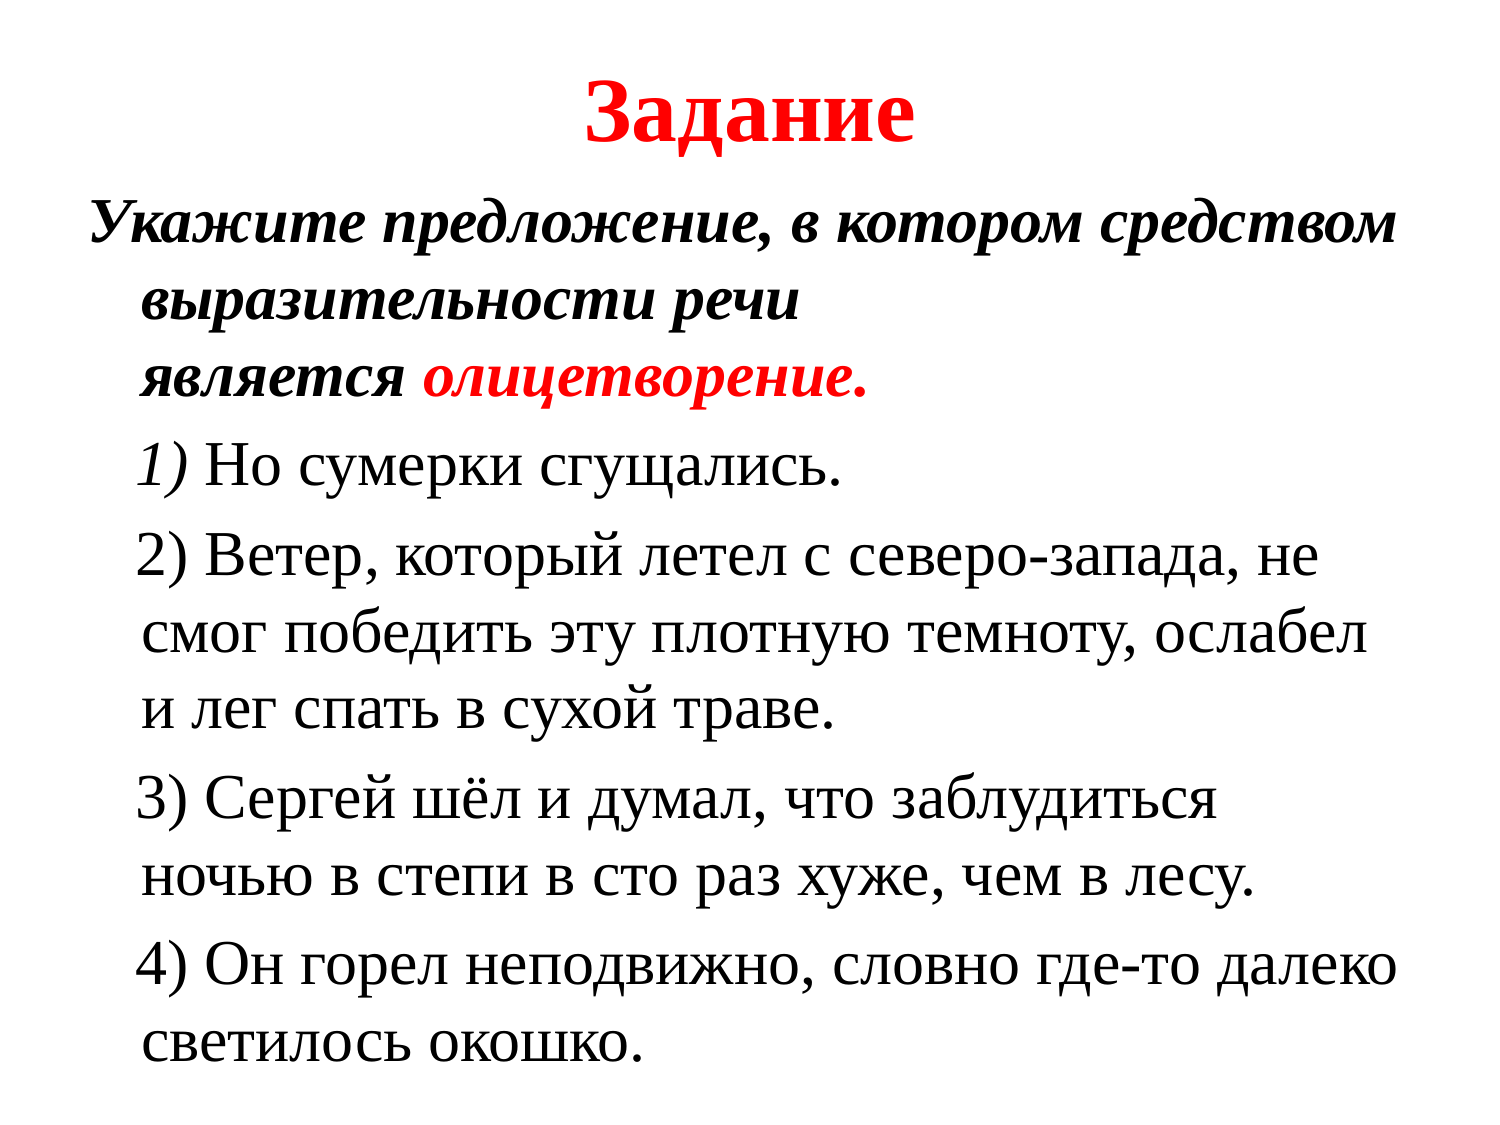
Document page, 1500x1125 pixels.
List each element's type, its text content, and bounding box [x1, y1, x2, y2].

title Задание [75, 45, 1425, 164]
list Укажите предложение, в котором средством выразительности речи является олицетворение. 1) Но сумерки сгущались. 2) Ветер, который летел с северо-запада, не смог победить эту плотную темноту, ослабел и лег спать в сухой траве. 3) Сергей шёл и думал, что заблудиться ночью в степи в сто раз хуже, чем в лесу. 4) Он горел неподвижно, словно где-то далеко светилось окошко. [72, 171, 1423, 1086]
